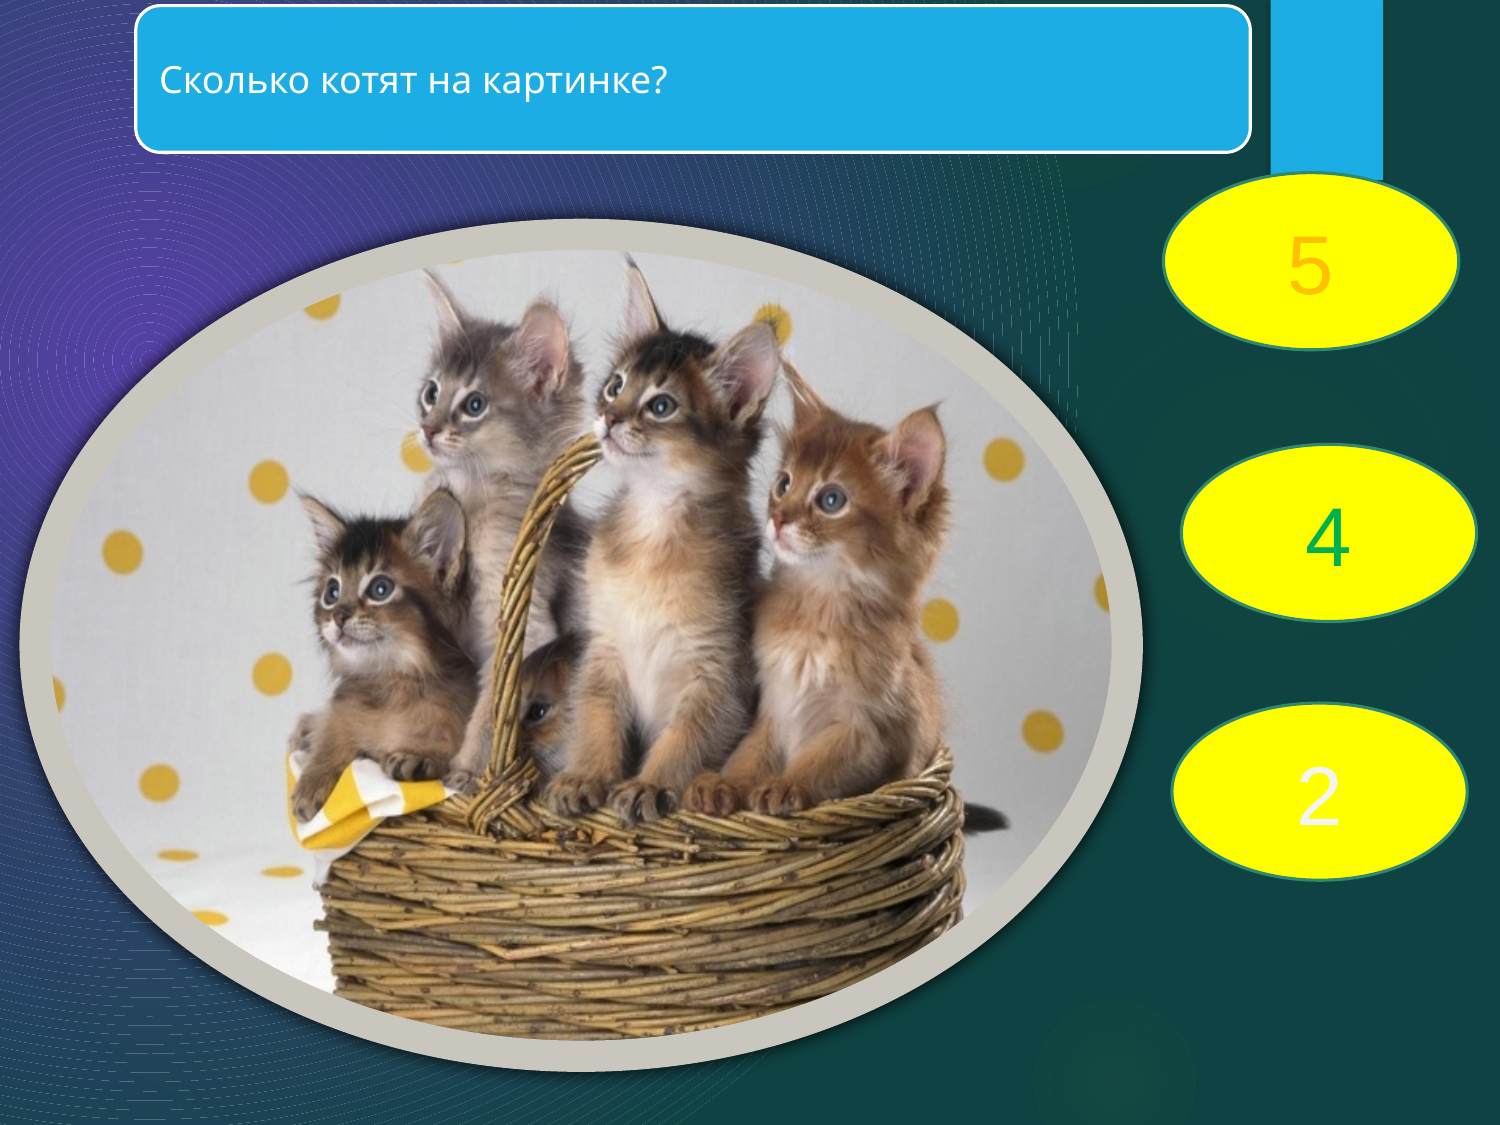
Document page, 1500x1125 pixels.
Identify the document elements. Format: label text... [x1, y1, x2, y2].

text_box 5 [1161, 171, 1461, 352]
text_box 4 [1179, 442, 1479, 624]
text_box 2 [1170, 701, 1469, 882]
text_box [135, 5, 1251, 153]
picture [34, 234, 1128, 1057]
